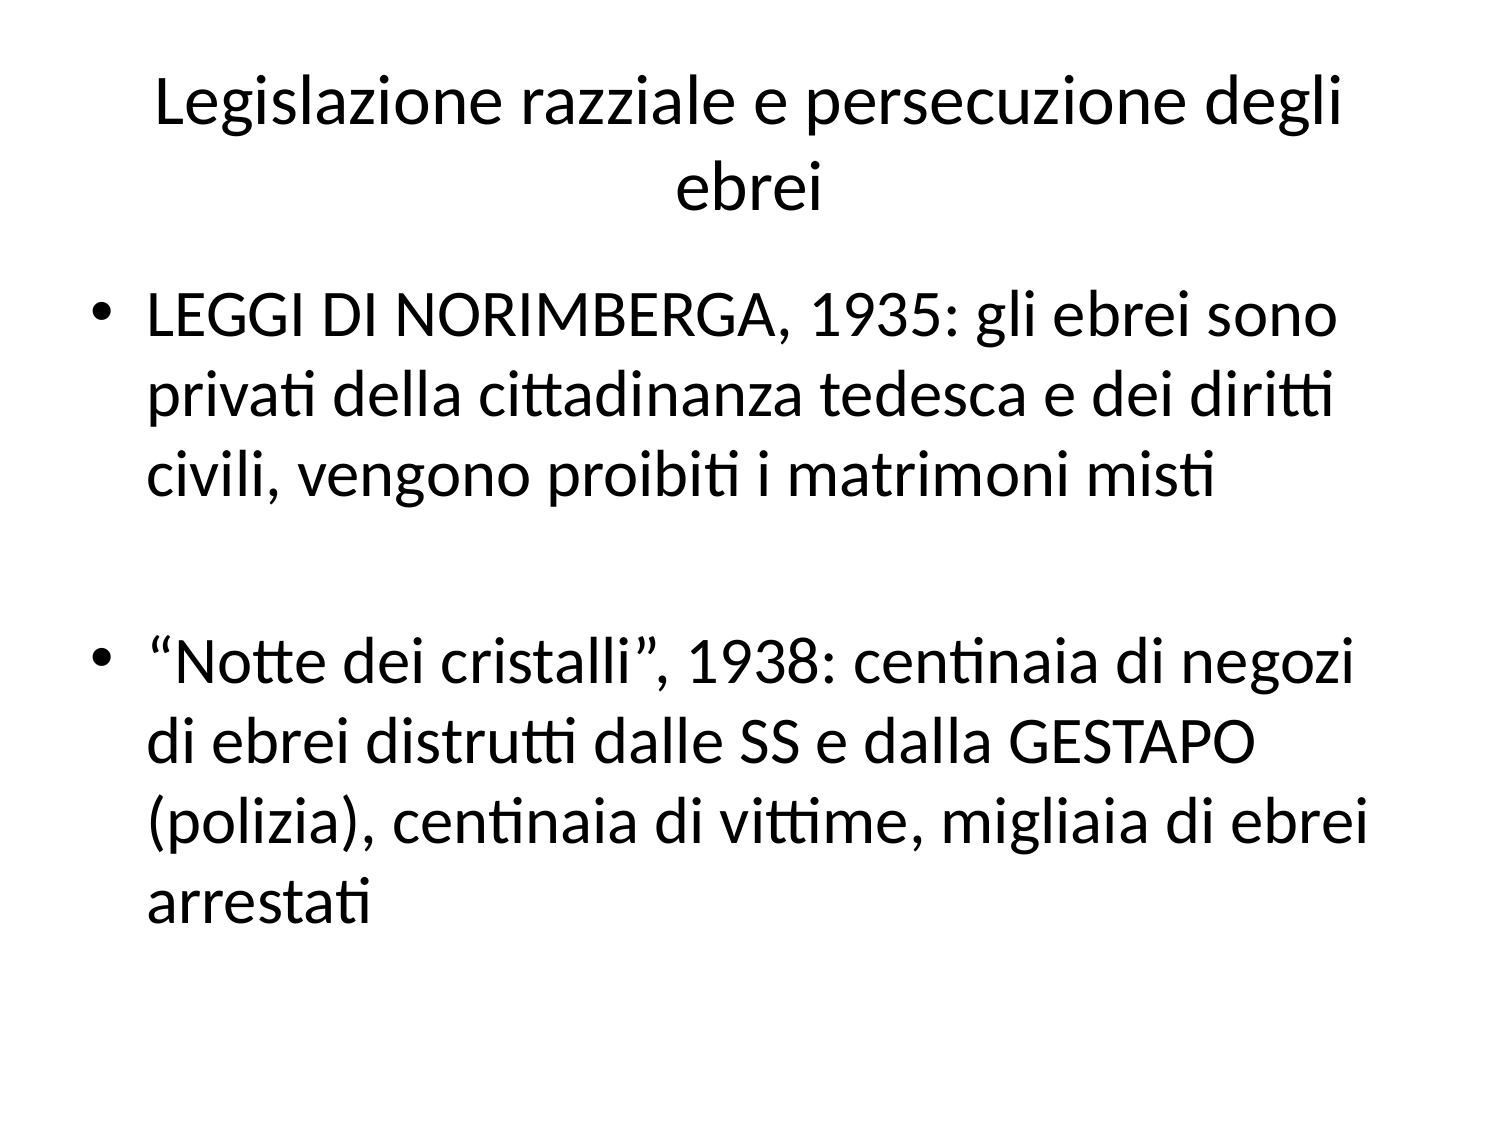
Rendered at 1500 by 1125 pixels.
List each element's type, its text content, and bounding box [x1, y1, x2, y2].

list LEGGI DI NORIMBERGA, 1935: gli ebrei sono privati della cittadinanza tedesca e dei diritti civili, vengono proibiti i matrimoni misti “Notte dei cristalli”, 1938: centinaia di negozi di ebrei distrutti dalle SS e dalla GESTAPO (polizia), centinaia di vittime, migliaia di ebrei arrestati [75, 262, 1425, 1005]
title Legislazione razziale e persecuzione degli ebrei [75, 45, 1425, 233]
